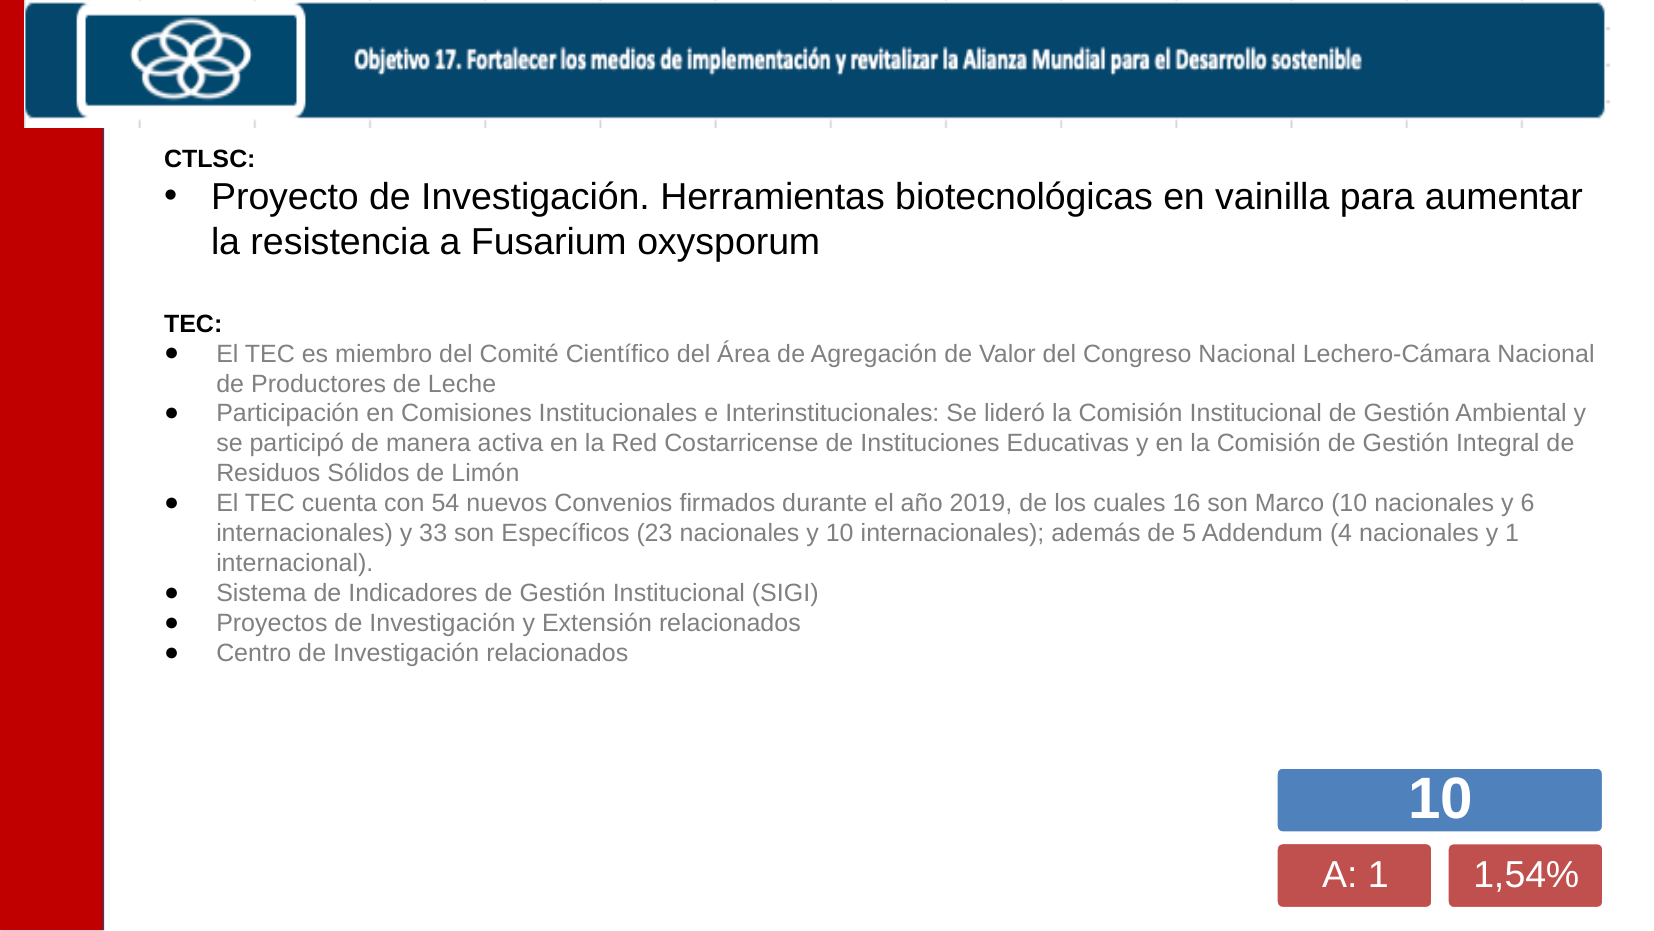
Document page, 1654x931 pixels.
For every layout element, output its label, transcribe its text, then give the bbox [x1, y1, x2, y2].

picture [24, 0, 1610, 128]
text_box CTLSC: Proyecto de Investigación. Herramientas biotecnológicas en vainilla para aumentar la resistencia a Fusarium oxysporum TEC: El TEC es miembro del Comité Científico del Área de Agregación de Valor del Congreso Nacional Lechero-Cámara Nacional de Productores de Leche Participación en Comisiones Institucionales e Interinstitucionales: Se lideró la Comisión Institucional de Gestión Ambiental y se participó de manera activa en la Red Costarricense de Instituciones Educativas y en la Comisión de Gestión Integral de Residuos Sólidos de Limón El TEC cuenta con 54 nuevos Convenios firmados durante el año 2019, de los cuales 16 son Marco (10 nacionales y 6 internacionales) y 33 son Específicos (23 nacionales y 10 internacionales); además de 5 Addendum (4 nacionales y 1 internacional). Sistema de Indicadores de Gestión Institucional (SIGI) Proyectos de Investigación y Extensión relacionados Centro de Investigación relacionados [126, 127, 1629, 754]
text_box [0, 0, 103, 931]
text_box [1275, 766, 1605, 910]
